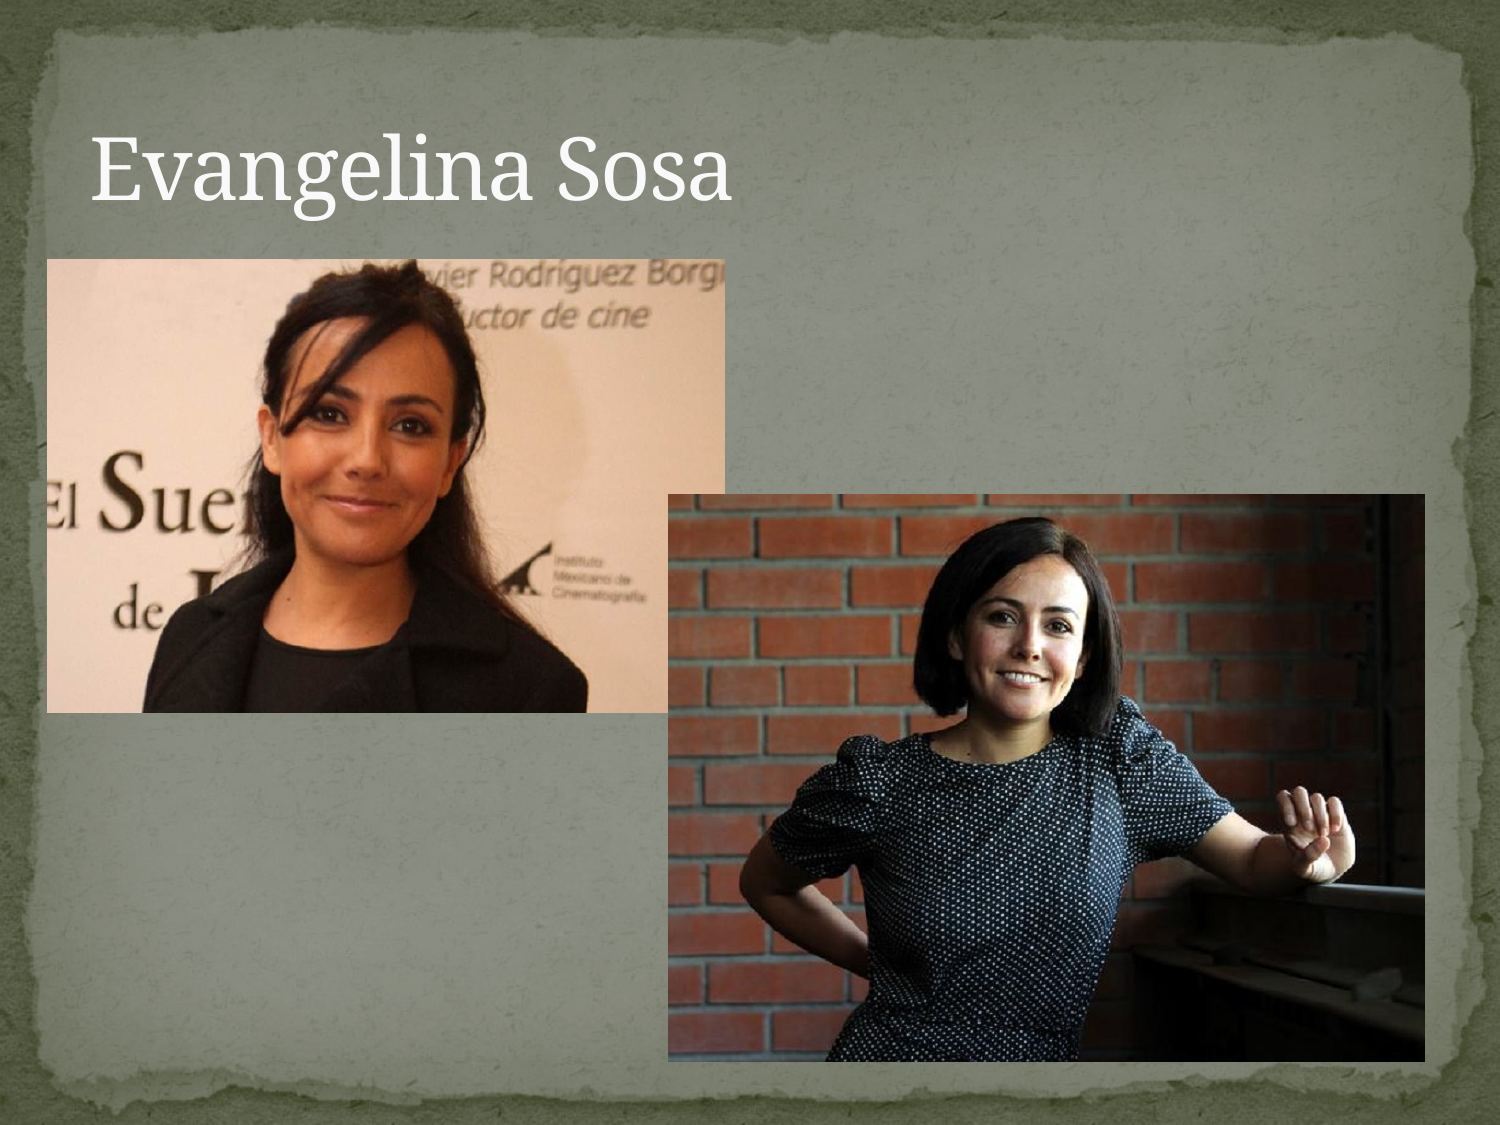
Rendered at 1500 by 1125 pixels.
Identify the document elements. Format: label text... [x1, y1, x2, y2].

picture [47, 259, 1425, 1062]
title Evangelina Sosa [74, 24, 1425, 225]
